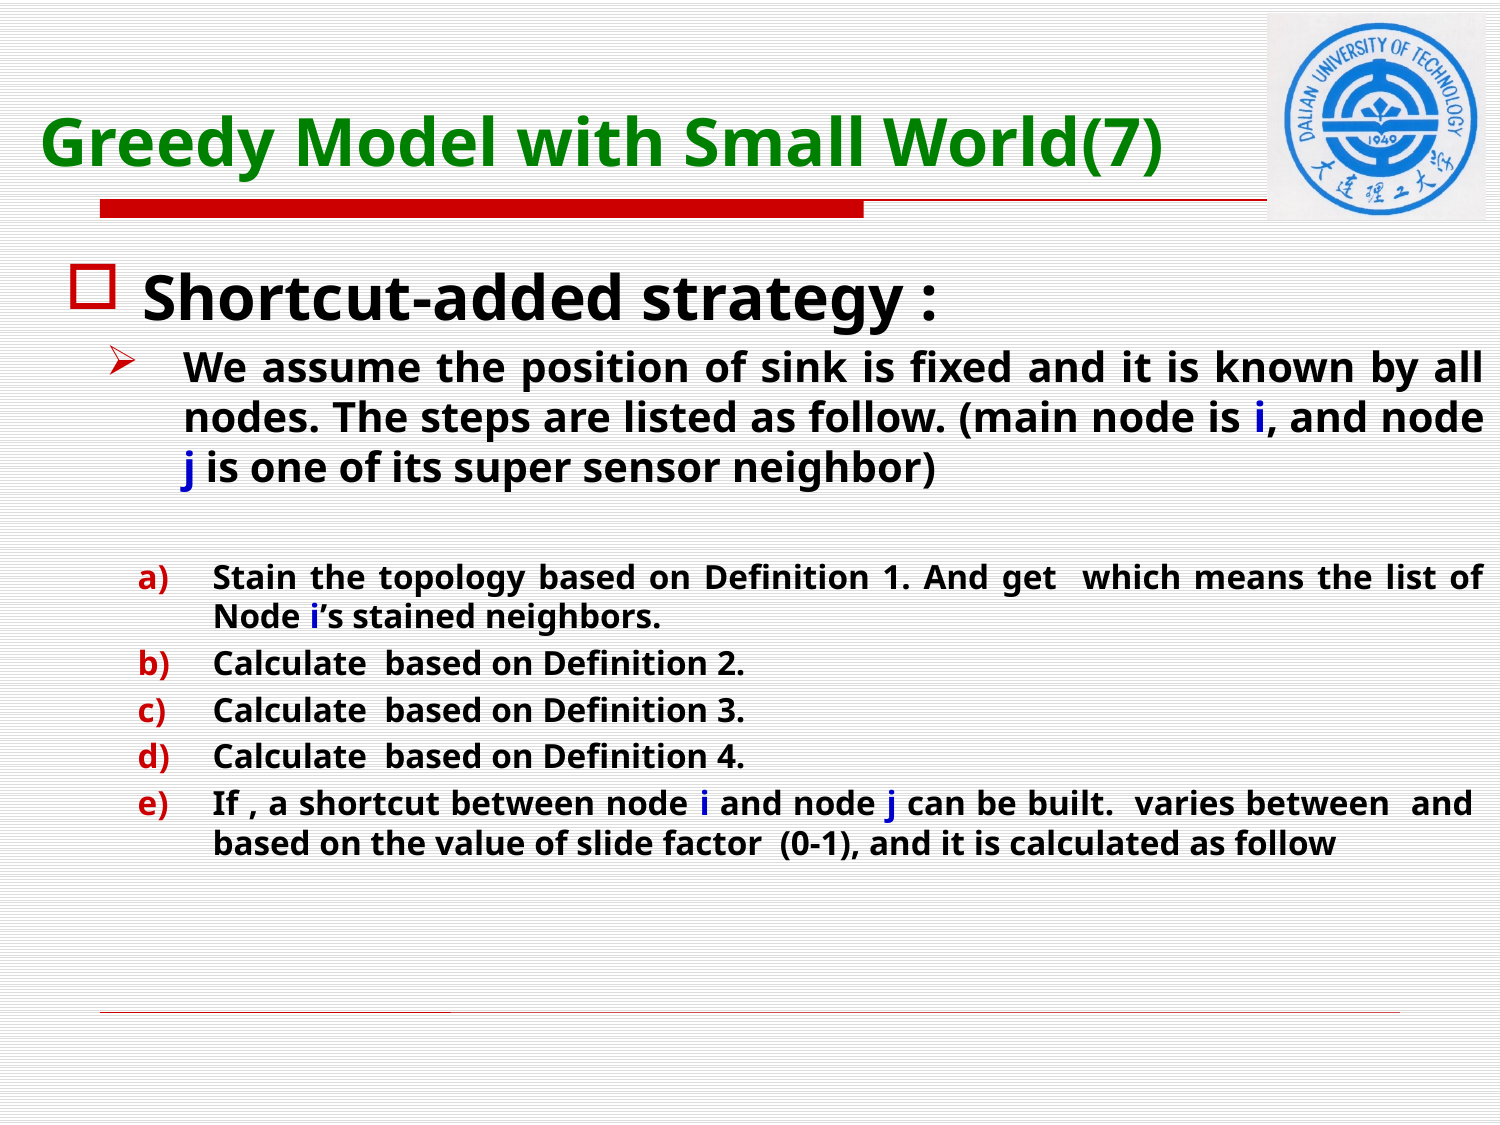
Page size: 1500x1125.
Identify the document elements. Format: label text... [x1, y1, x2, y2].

picture [1267, 13, 1486, 220]
text_box Greedy Model with Small World(7) [24, 49, 1388, 188]
